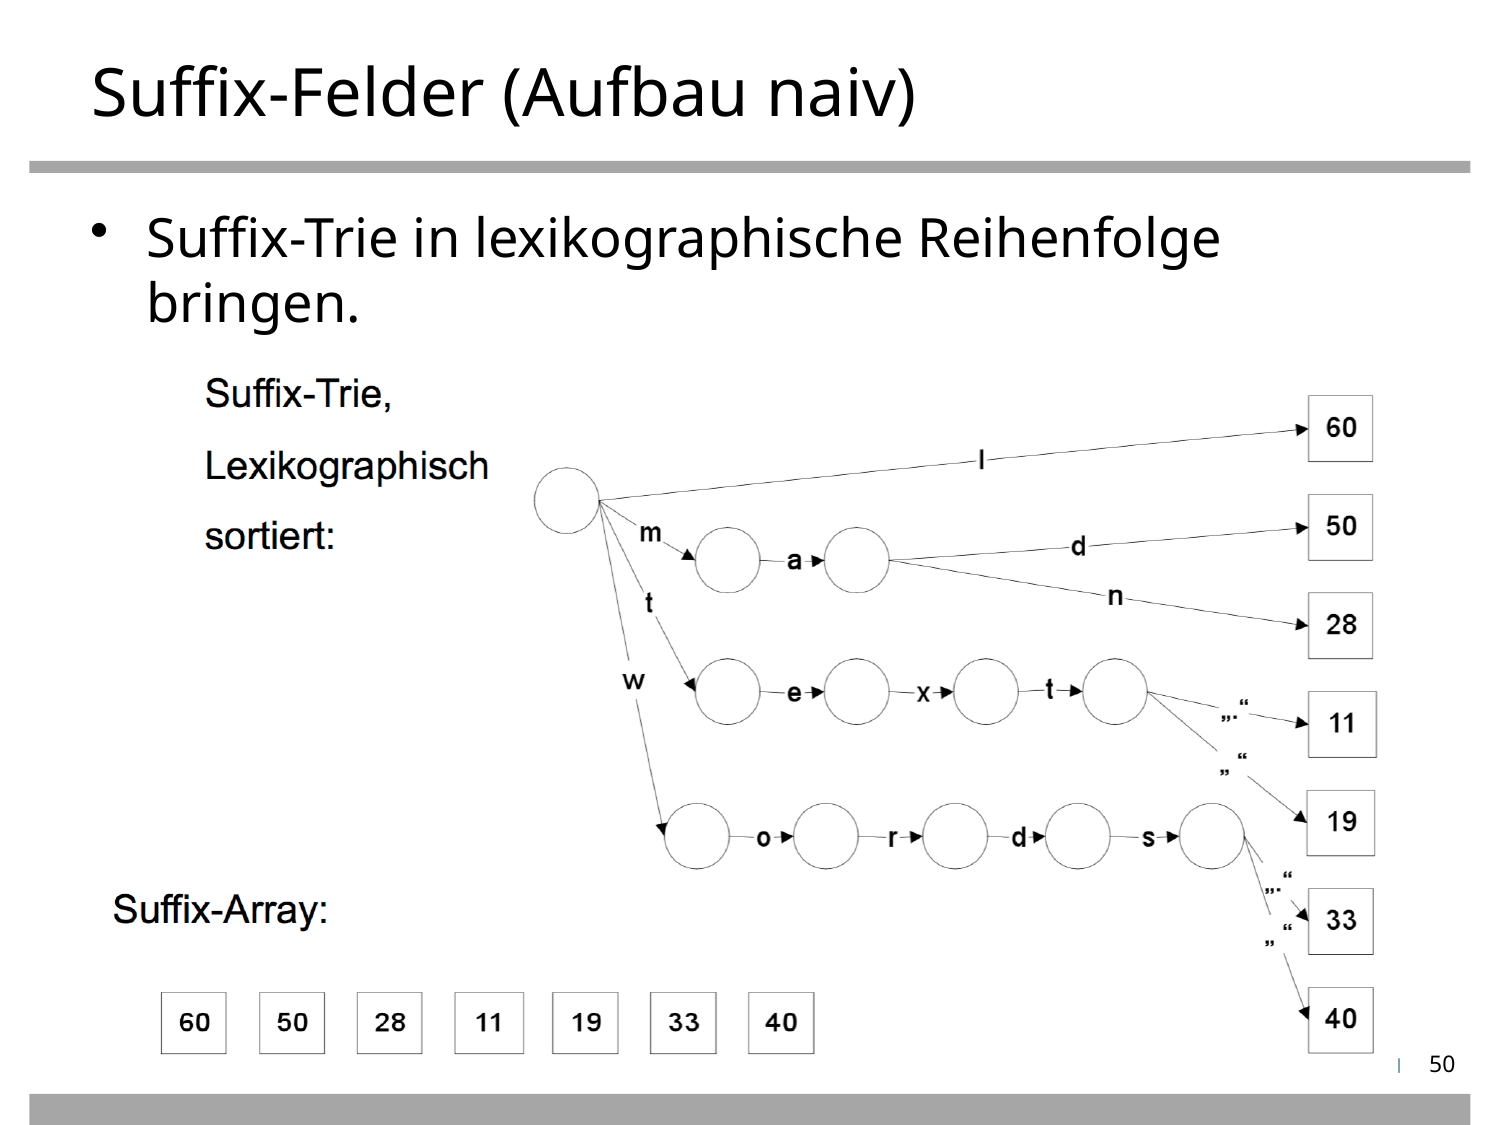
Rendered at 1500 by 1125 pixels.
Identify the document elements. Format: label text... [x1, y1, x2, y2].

list Suffix-Trie in lexikographische Reihenfolge bringen. Suffix-Feld= Folge der Indexpositionen. [75, 196, 1425, 1012]
slide_number 50 [1404, 1050, 1471, 1083]
picture [39, 348, 1399, 1091]
title Suffix-Felder (Aufbau naiv) [76, 42, 1427, 126]
